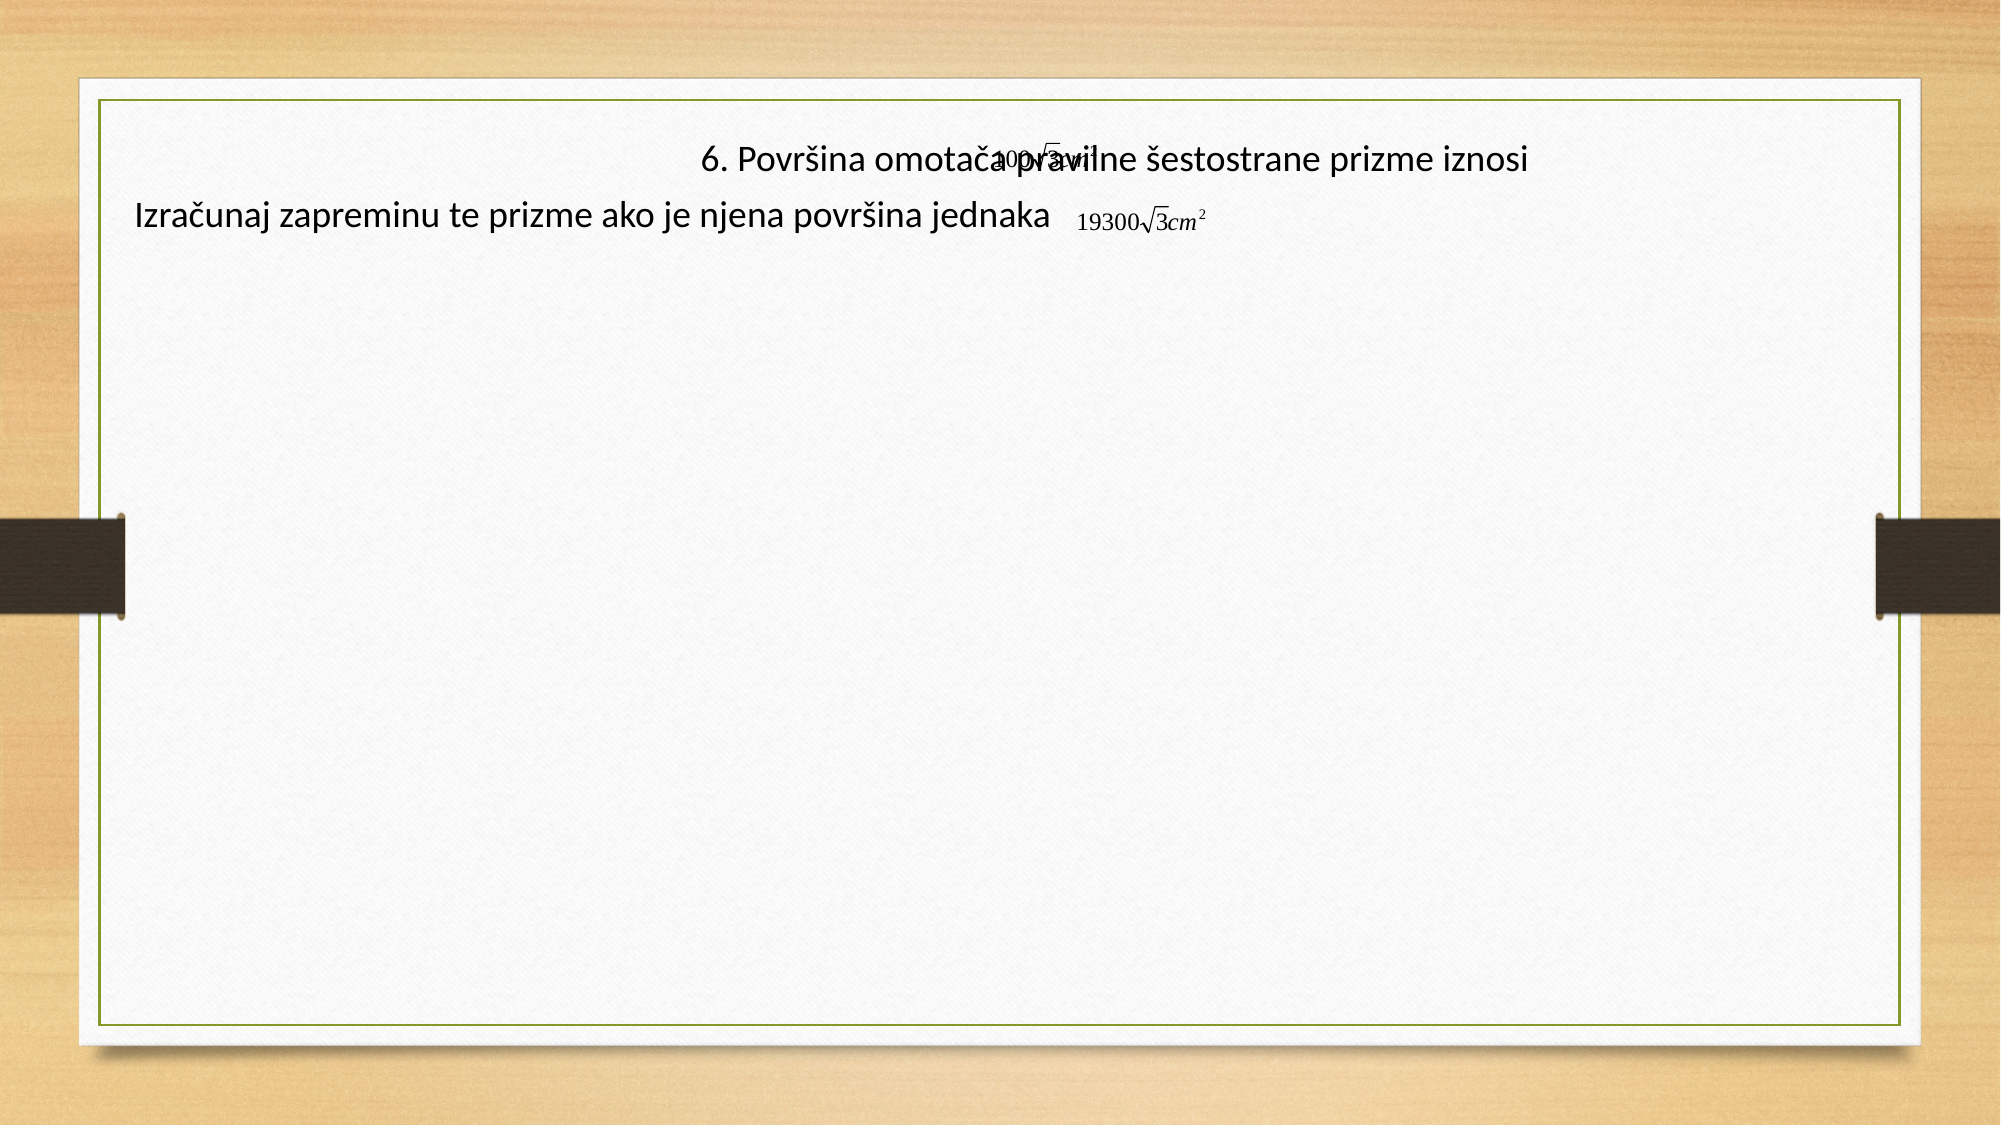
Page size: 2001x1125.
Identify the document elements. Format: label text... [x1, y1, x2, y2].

text_box Izračunaj zapreminu te prizme ako je njena površina jednaka [119, 183, 1076, 243]
text_box 6. Površina omotača pravilne šestostrane prizme iznosi [685, 126, 1554, 187]
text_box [991, 137, 1103, 176]
picture [0, 0, 2001, 1125]
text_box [1075, 201, 1212, 240]
